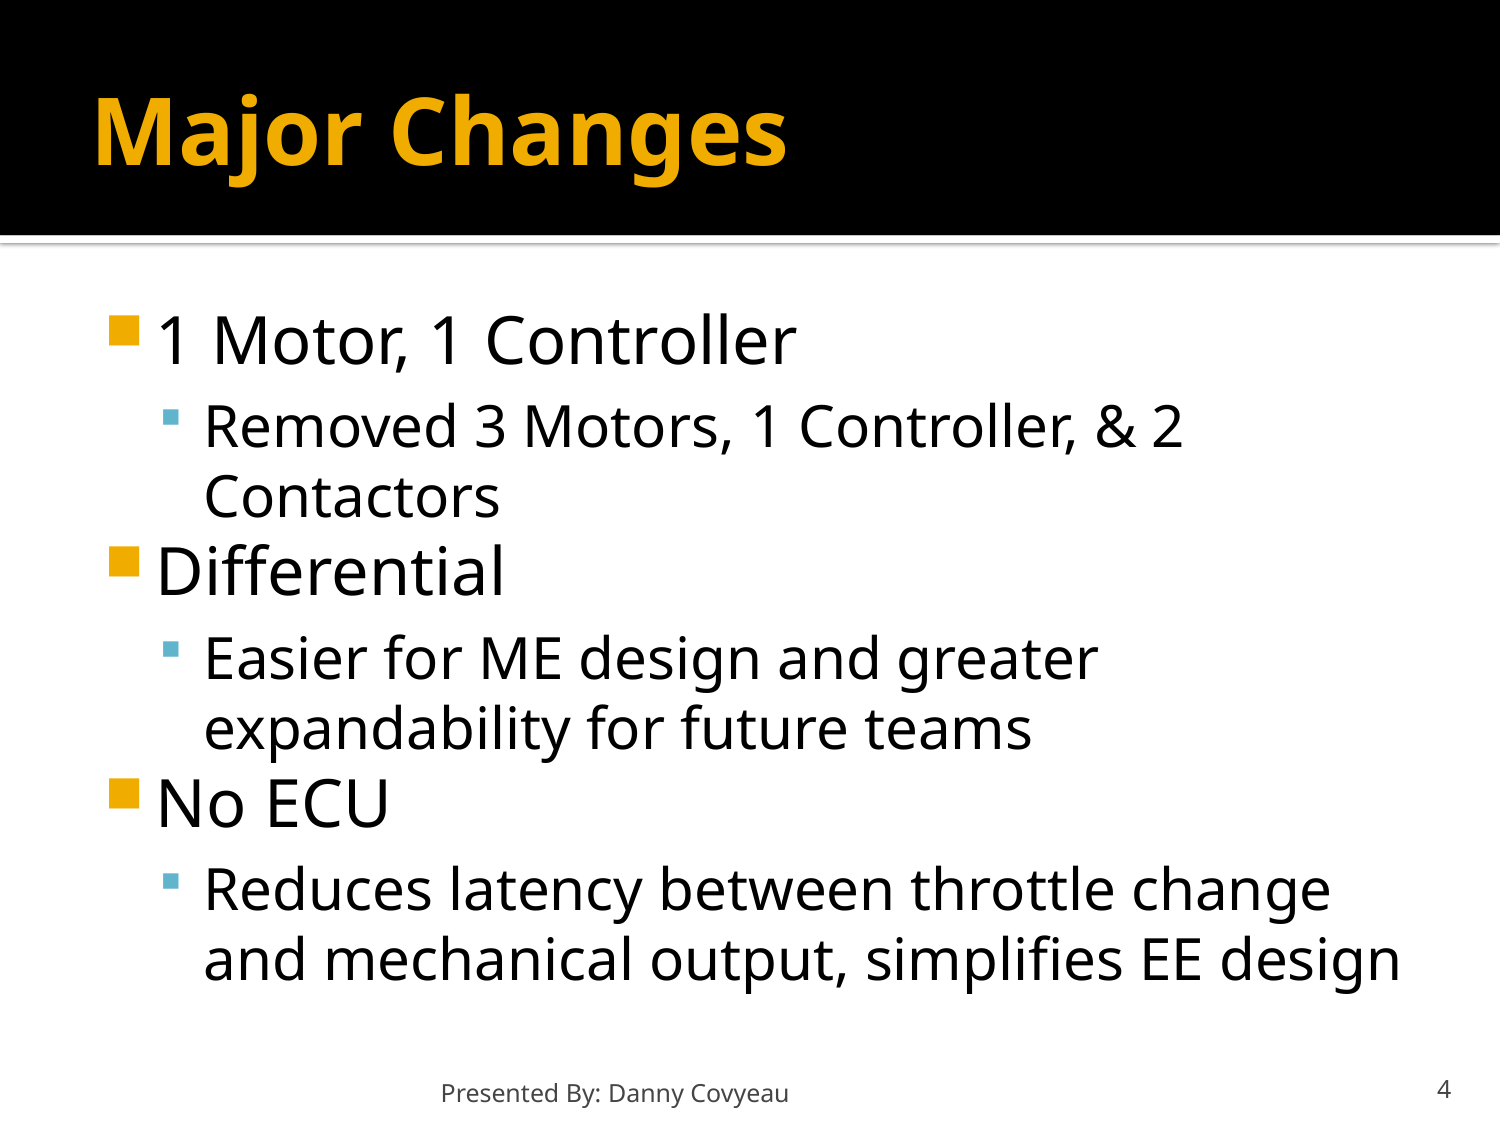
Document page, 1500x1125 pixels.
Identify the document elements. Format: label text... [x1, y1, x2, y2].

slide_number 4 [1345, 1062, 1467, 1108]
title Major Changes [75, 25, 1425, 231]
list 1 Motor, 1 Controller Removed 3 Motors, 1 Controller, & 2 Contactors Differential Easier for ME design and greater expandability for future teams No ECU Reduces latency between throttle change and mechanical output, simplifies EE design [74, 282, 1426, 938]
footer Presented By: Danny Covyeau [433, 1062, 1337, 1108]
